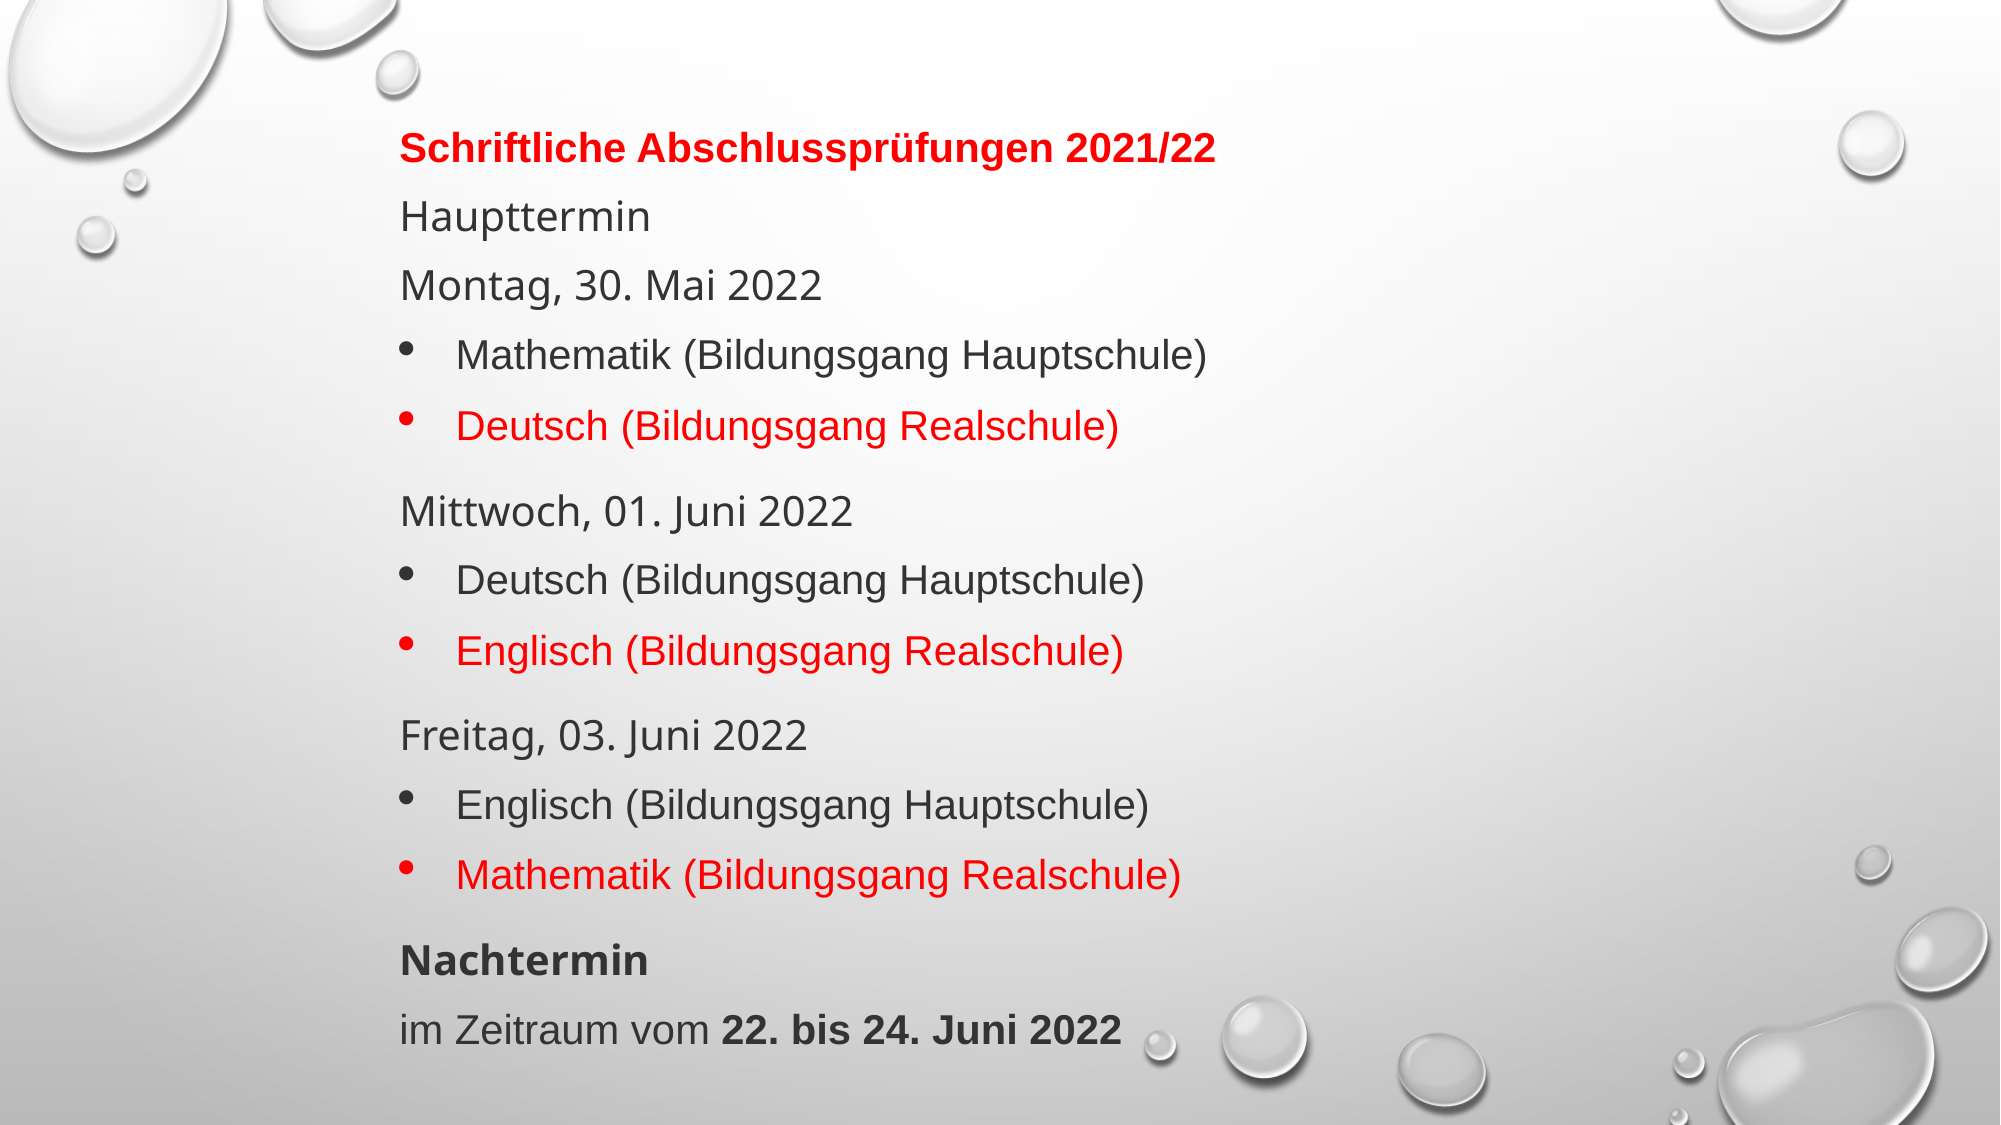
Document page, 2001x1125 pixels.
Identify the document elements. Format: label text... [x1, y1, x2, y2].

picture [0, 0, 2000, 1125]
text_box Schriftliche Abschlussprüfungen 2021/22 Haupttermin Montag, 30. Mai 2022 Mathematik (Bildungsgang Hauptschule) Deutsch (Bildungsgang Realschule) Mittwoch, 01. Juni 2022 Deutsch (Bildungsgang Hauptschule) Englisch (Bildungsgang Realschule) Freitag, 03. Juni 2022 Englisch (Bildungsgang Hauptschule) Mathematik (Bildungsgang Realschule) Nachtermin im Zeitraum vom 22. bis 24. Juni 2022 [384, 109, 1500, 1060]
